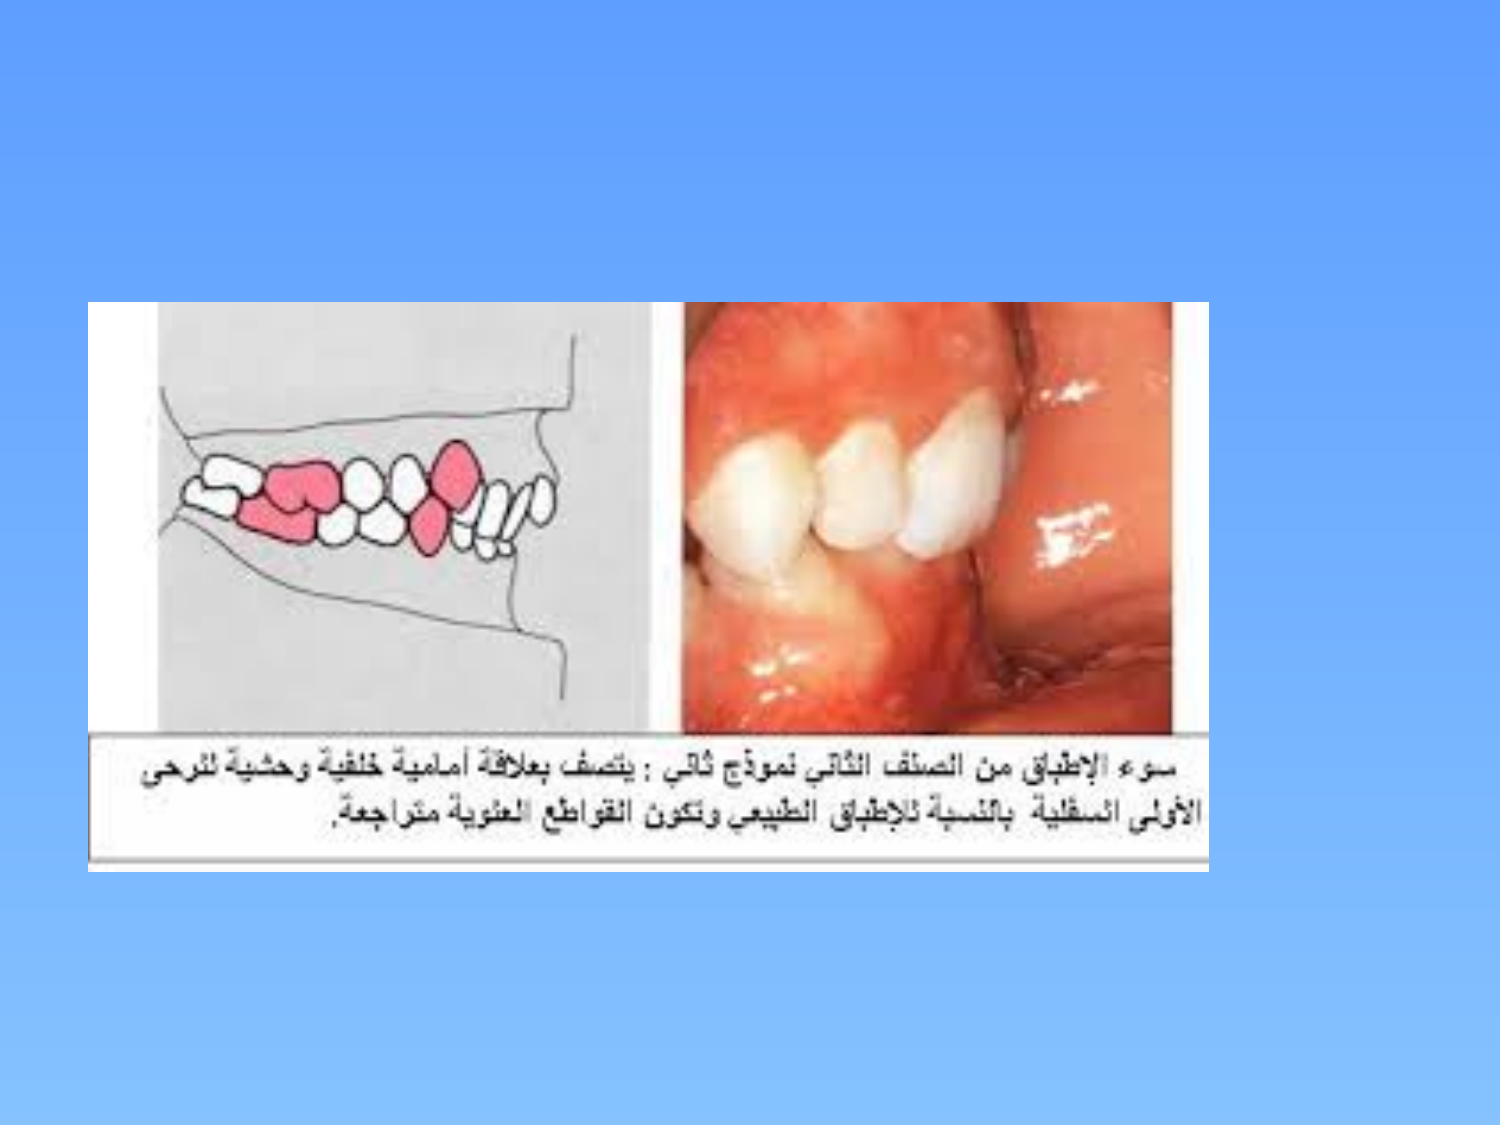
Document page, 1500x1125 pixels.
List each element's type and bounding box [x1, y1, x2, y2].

list [88, 302, 1209, 872]
